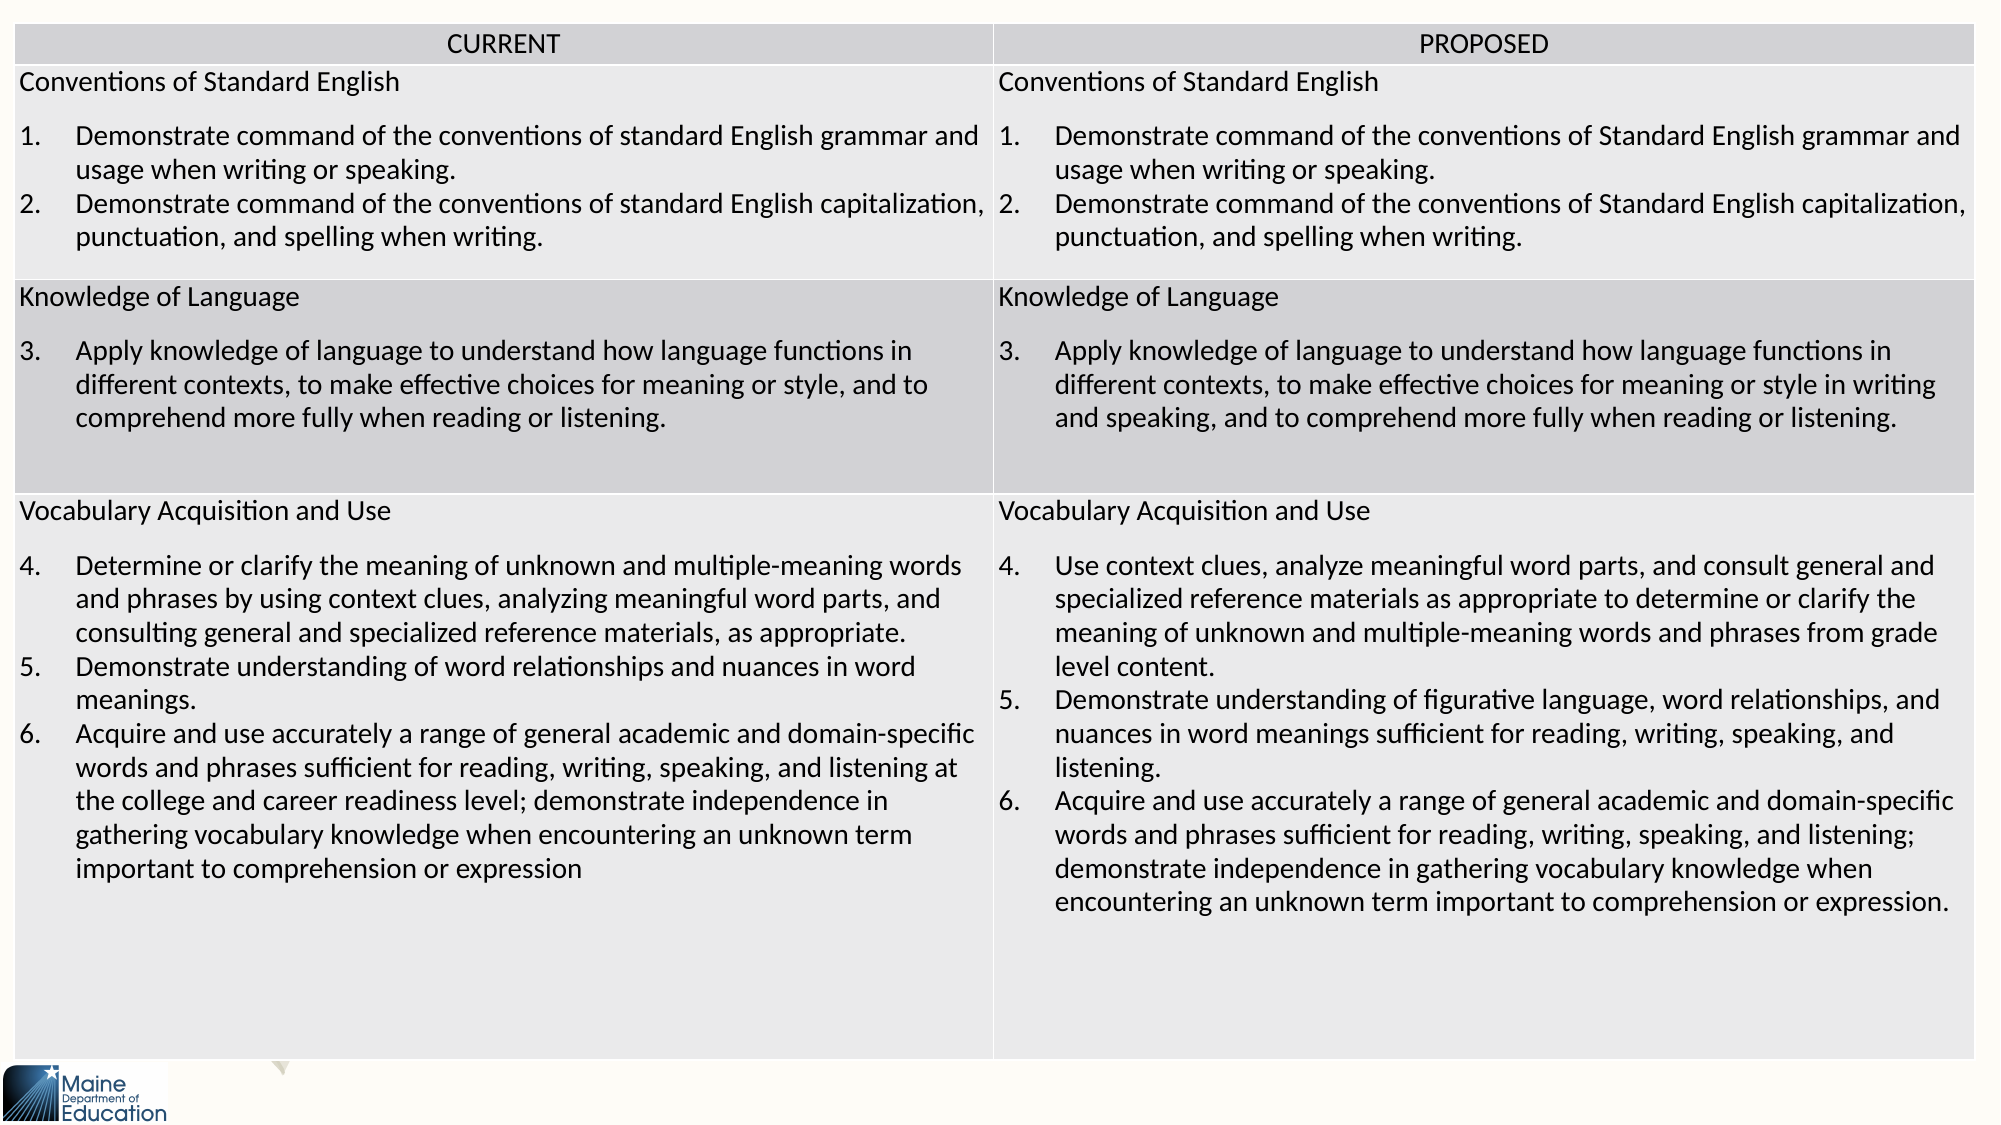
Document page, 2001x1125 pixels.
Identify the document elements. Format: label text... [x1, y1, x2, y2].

table_cell Conventions of Standard English Demonstrate command of the conventions of Standard English grammar and usage when writing or speaking. Demonstrate command of the conventions of Standard English capitalization, punctuation, and spelling when writing. [994, 66, 1974, 279]
table_header PROPOSED [994, 24, 1974, 64]
table_cell Knowledge of Language Apply knowledge of language to understand how language functions in different contexts, to make effective choices for meaning or style in writing and speaking, and to comprehend more fully when reading or listening. [994, 280, 1974, 493]
picture [1, 1062, 168, 1123]
table_cell Conventions of Standard English Demonstrate command of the conventions of standard English grammar and usage when writing or speaking. Demonstrate command of the conventions of standard English capitalization, punctuation, and spelling when writing. [15, 66, 993, 279]
table_cell Vocabulary Acquisition and Use Use context clues, analyze meaningful word parts, and consult general and specialized reference materials as appropriate to determine or clarify the meaning of unknown and multiple-meaning words and phrases from grade level content. Demonstrate understanding of figurative language, word relationships, and nuances in word meanings sufficient for reading, writing, speaking, and listening. Acquire and use accurately a range of general academic and domain-specific words and phrases sufficient for reading, writing, speaking, and listening; demonstrate independence in gathering vocabulary knowledge when encountering an unknown term important to comprehension or expression. [994, 495, 1974, 1059]
table_cell Knowledge of Language Apply knowledge of language to understand how language functions in different contexts, to make effective choices for meaning or style, and to comprehend more fully when reading or listening. [15, 280, 993, 493]
table_cell Vocabulary Acquisition and Use Determine or clarify the meaning of unknown and multiple-meaning words and phrases by using context clues, analyzing meaningful word parts, and consulting general and specialized reference materials, as appropriate. Demonstrate understanding of word relationships and nuances in word meanings. Acquire and use accurately a range of general academic and domain-specific words and phrases sufficient for reading, writing, speaking, and listening at the college and career readiness level; demonstrate independence in gathering vocabulary knowledge when encountering an unknown term important to comprehension or expression [15, 495, 993, 1059]
table_header CURRENT [15, 24, 993, 64]
